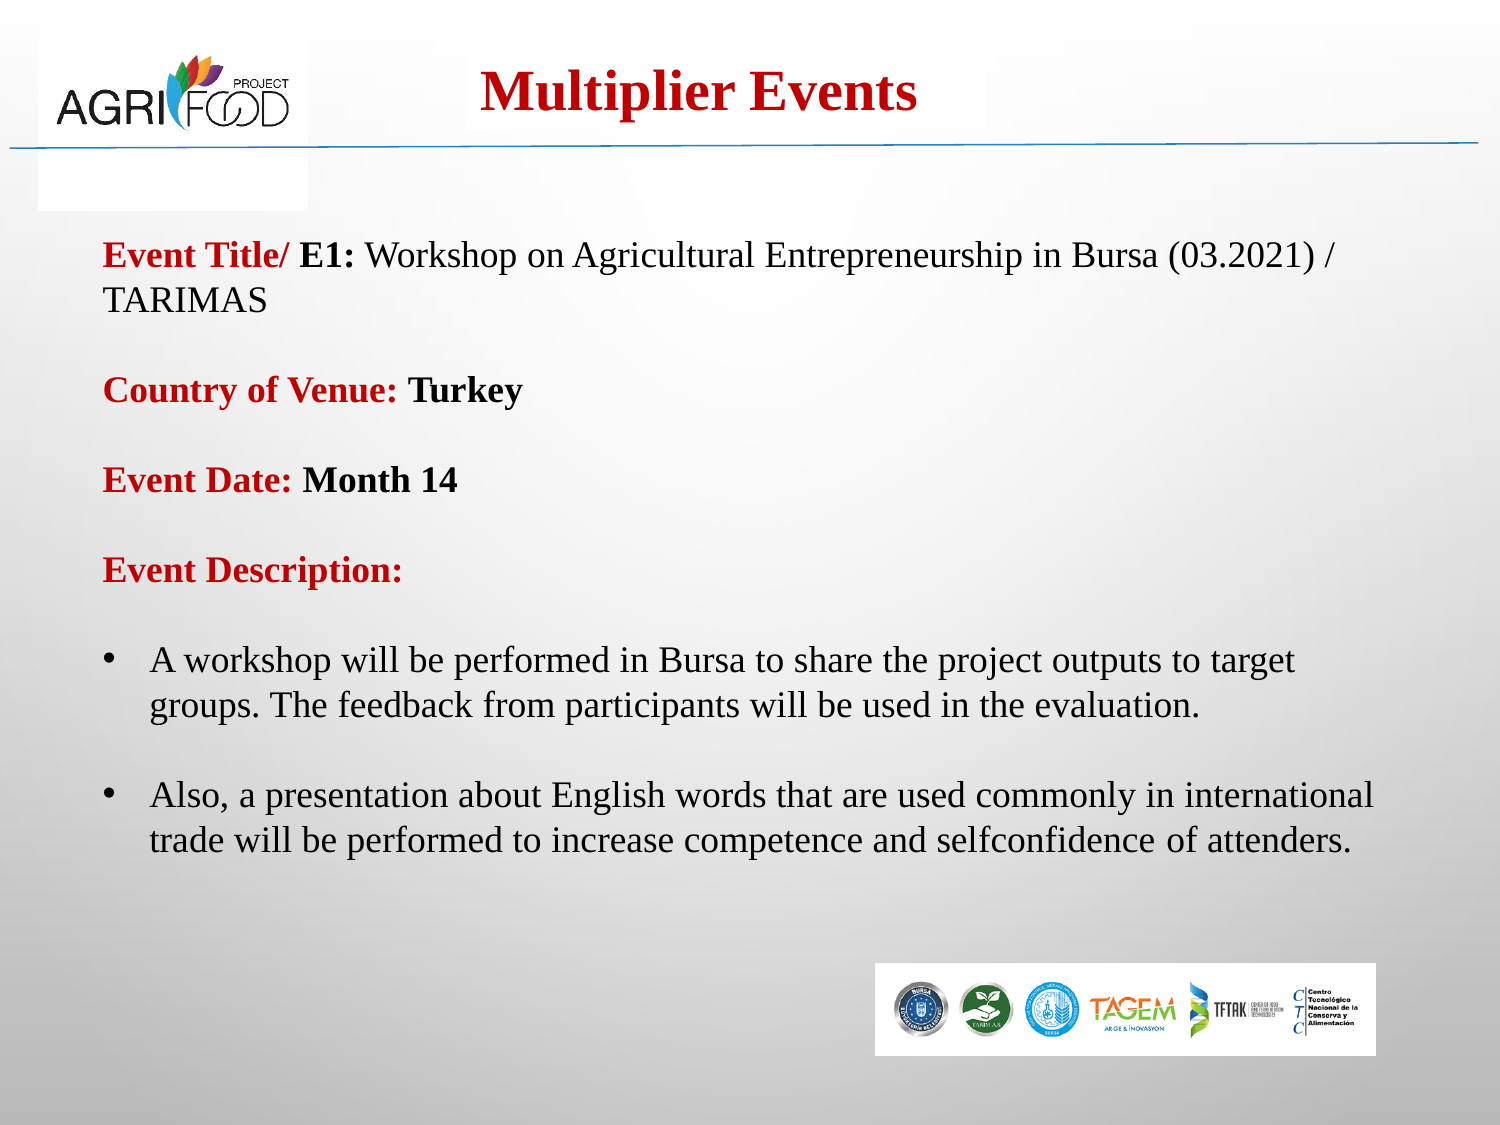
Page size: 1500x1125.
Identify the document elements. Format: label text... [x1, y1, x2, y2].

text_box Multiplier Events [465, 44, 986, 130]
text_box Event Title/ E1: Workshop on Agricultural Entrepreneurship in Bursa (03.2021) / TARIMAS Country of Venue: Turkey Event Date: Month 14 Event Description: A workshop will be performed in Bursa to share the project outputs to target groups. The feedback from participants will be used in the evaluation. Also, a presentation about English words that are used commonly in international trade will be performed to increase competence and selfconfidence of attenders. [87, 222, 1413, 1048]
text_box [9, 142, 1479, 149]
picture [0, 0, 1500, 1125]
text_box [0, 173, 1462, 290]
